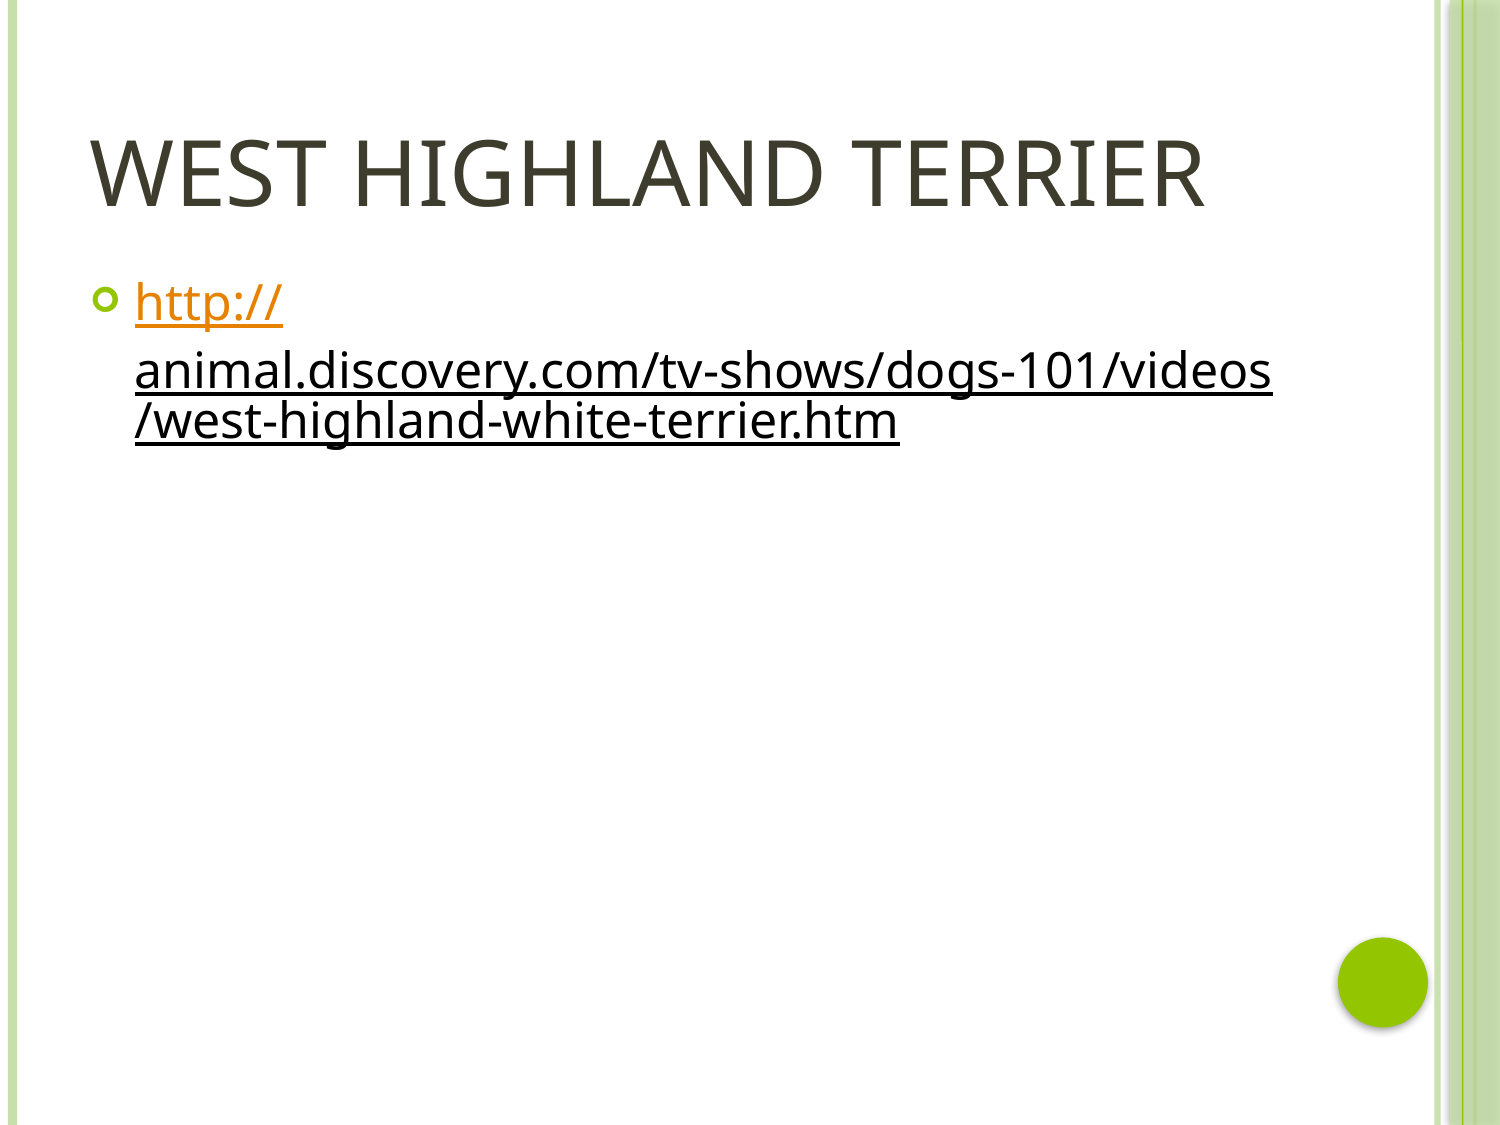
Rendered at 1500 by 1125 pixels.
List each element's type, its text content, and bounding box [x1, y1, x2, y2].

title West Highland Terrier [75, 45, 1300, 233]
list http://animal.discovery.com/tv-shows/dogs-101/videos/west-highland-white-terrier.htm [75, 262, 1300, 1062]
